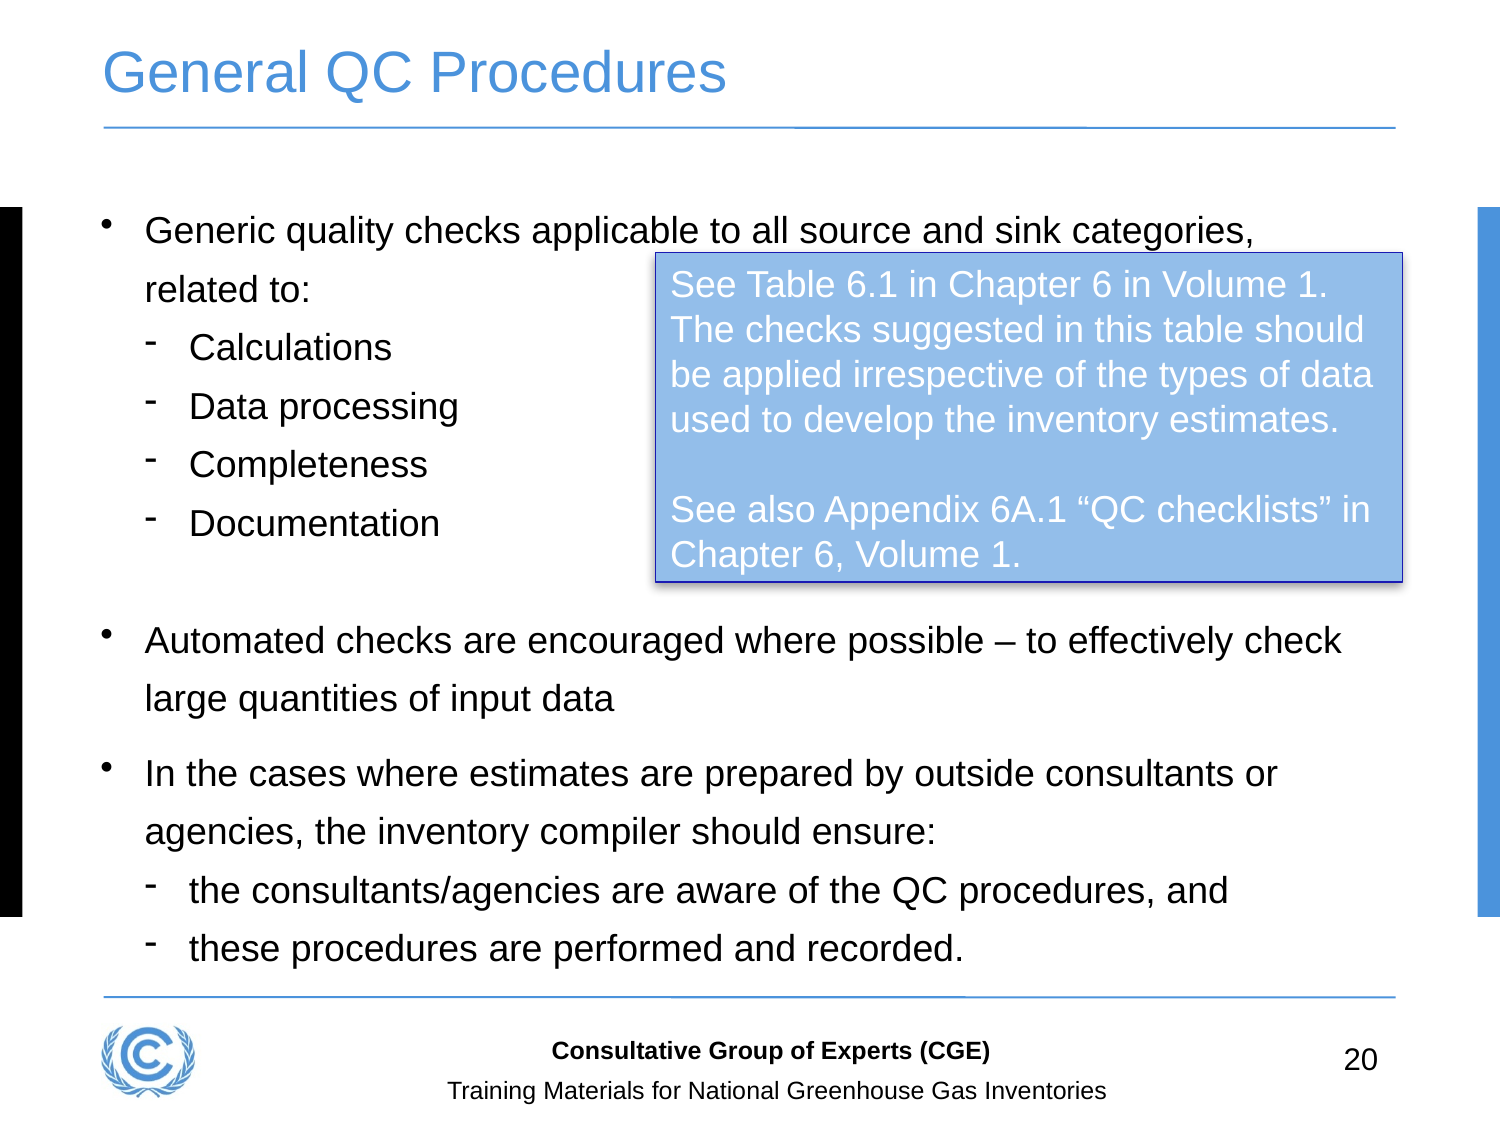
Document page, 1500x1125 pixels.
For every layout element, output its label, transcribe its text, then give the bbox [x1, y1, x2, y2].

text_box Consultative Group of Experts (CGE) [536, 1027, 1046, 1068]
text_box See Table 6.1 in Chapter 6 in Volume 1. The checks suggested in this table should be applied irrespective of the types of data used to develop the inventory estimates. See also Appendix 6A.1 “QC checklists” in Chapter 6, Volume 1. [655, 252, 1403, 582]
list Generic quality checks applicable to all source and sink categories, related to: Calculations Data processing Completeness Documentation Automated checks are encouraged where possible – to effectively check large quantities of input data In the cases where estimates are prepared by outside consultants or agencies, the inventory compiler should ensure: the consultants/agencies are aware of the QC procedures, and these procedures are performed and recorded. [100, 192, 1376, 973]
title General QC Procedures [102, 19, 1483, 159]
text_box Training Materials for National Greenhouse Gas Inventories [432, 1067, 1291, 1097]
picture [101, 1001, 209, 1108]
text_box 20 [1328, 1032, 1400, 1085]
